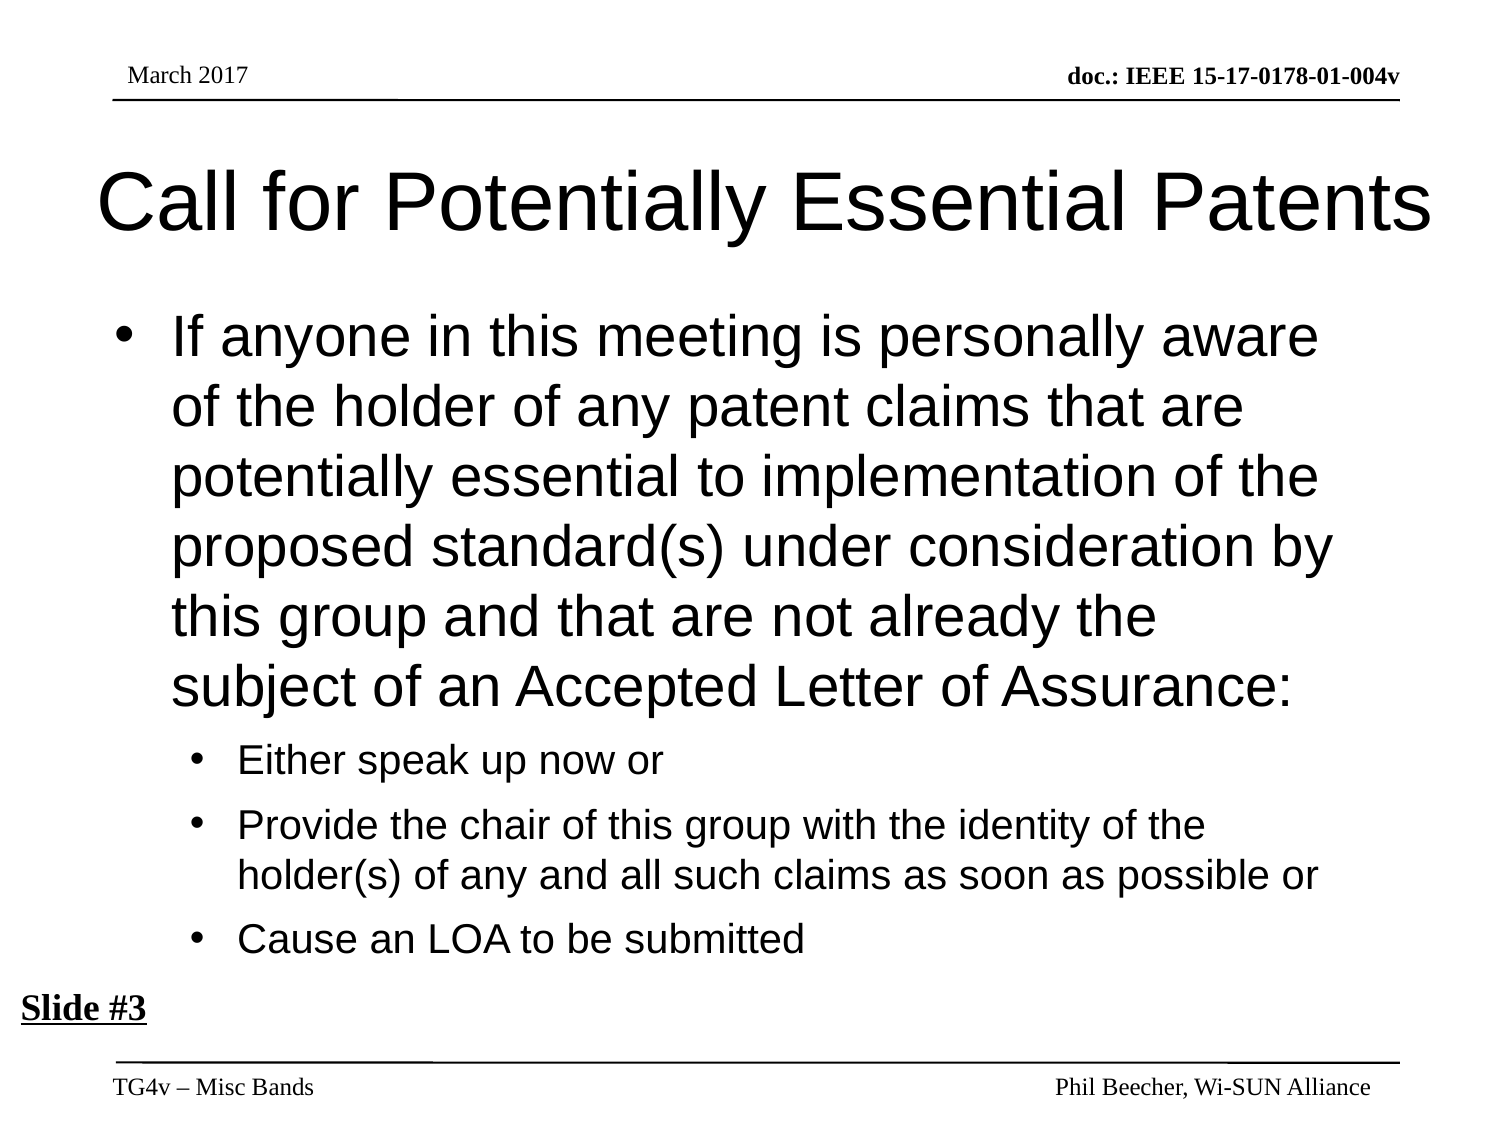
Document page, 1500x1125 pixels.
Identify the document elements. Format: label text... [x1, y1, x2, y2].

list If anyone in this meeting is personally aware of the holder of any patent claims that are potentially essential to implementation of the proposed standard(s) under consideration by this group and that are not already the subject of an Accepted Letter of Assurance: Either speak up now or Provide the chair of this group with the identity of the holder(s) of any and all such claims as soon as possible or Cause an LOA to be submitted [99, 290, 1374, 1024]
text_box Slide #3 [5, 976, 162, 1036]
title Call for Potentially Essential Patents [53, 103, 1479, 291]
